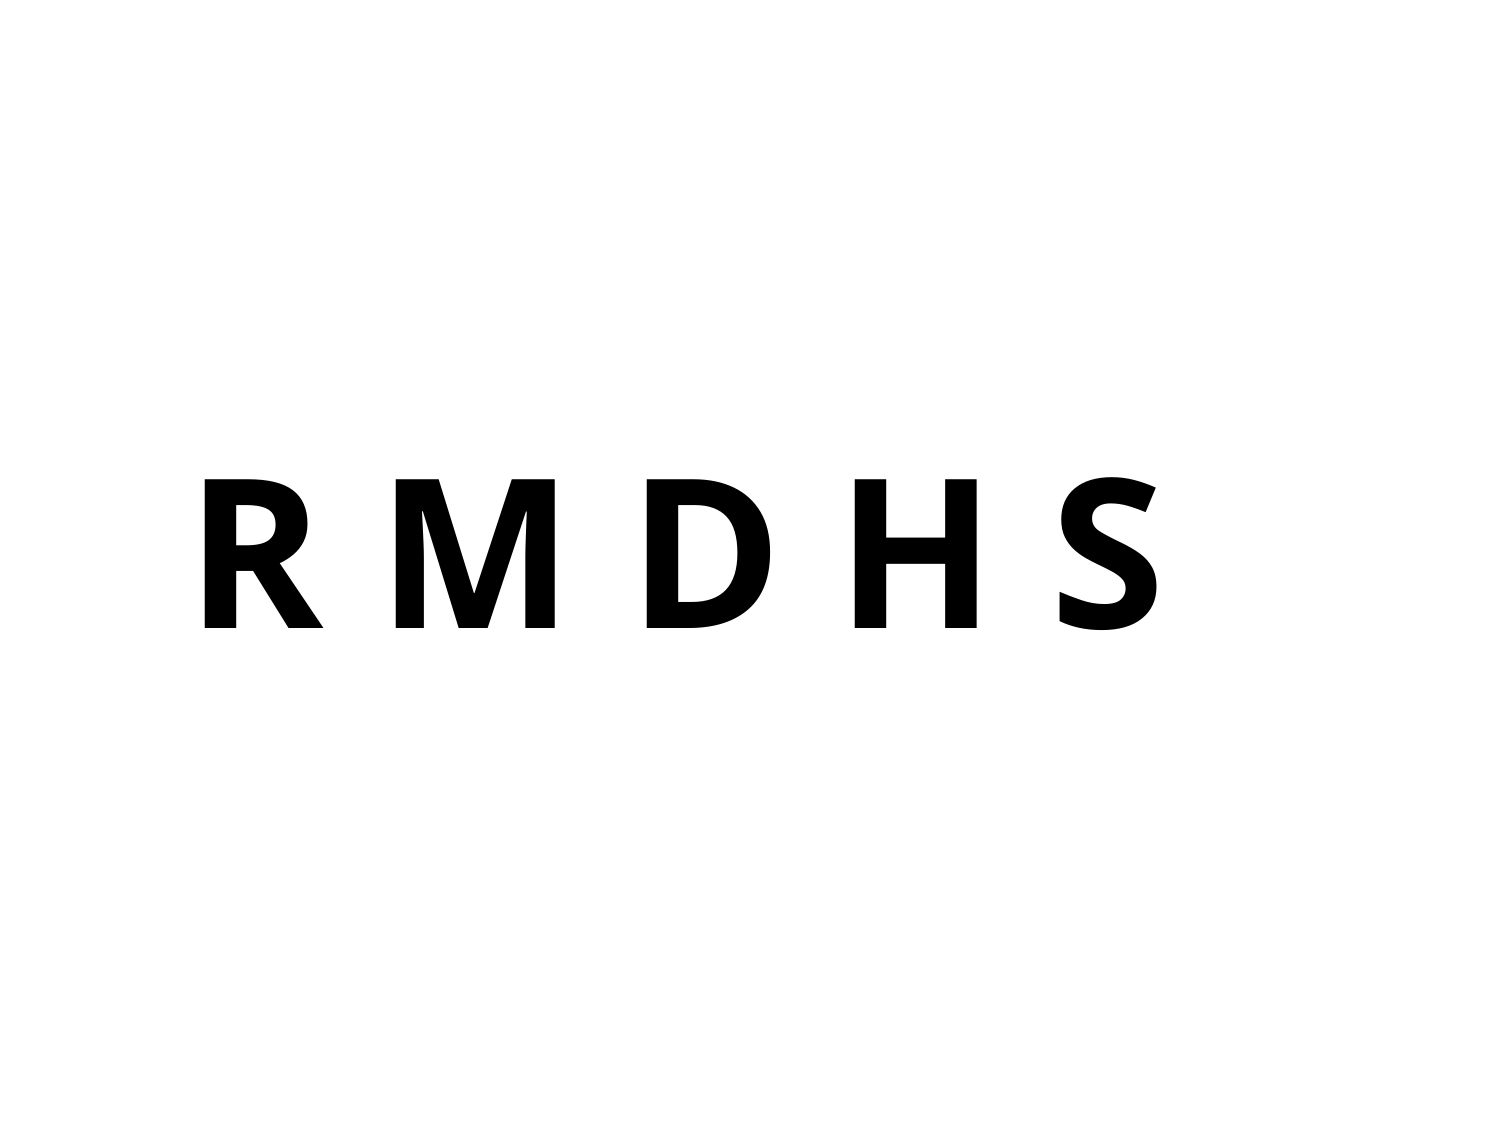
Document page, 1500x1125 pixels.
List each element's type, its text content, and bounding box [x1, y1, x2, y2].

text_box R M D H S [171, 413, 1471, 678]
